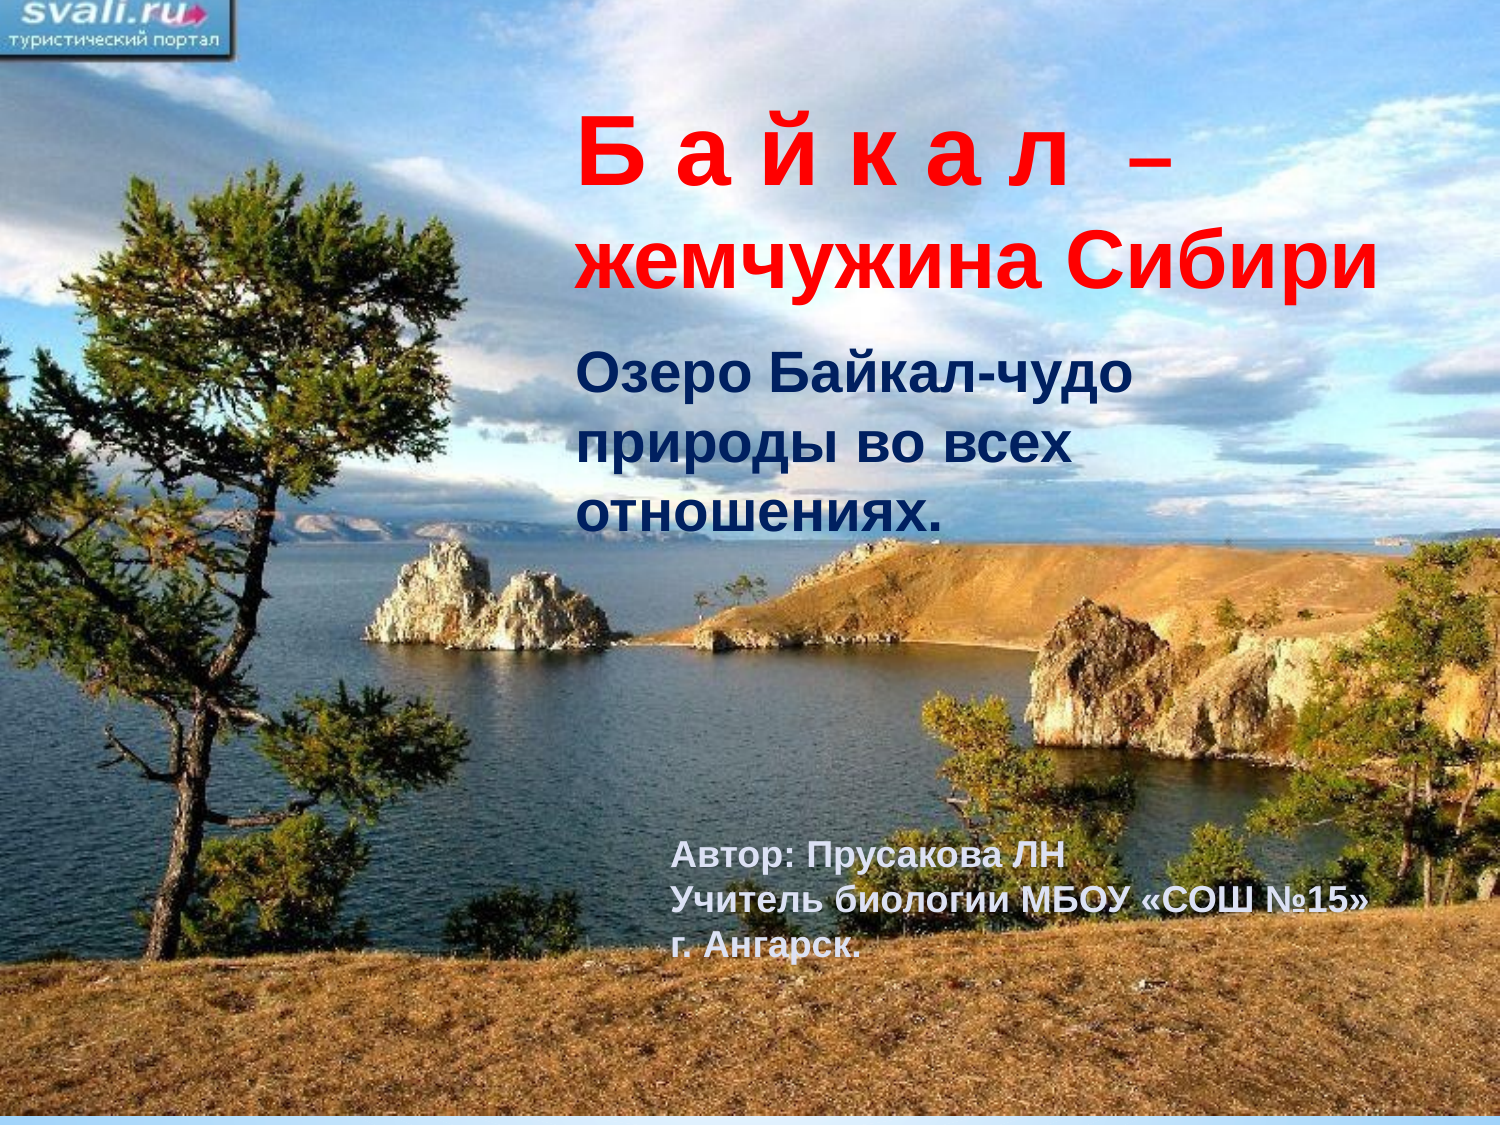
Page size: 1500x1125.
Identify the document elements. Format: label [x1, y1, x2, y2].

list [0, 0, 1500, 1116]
